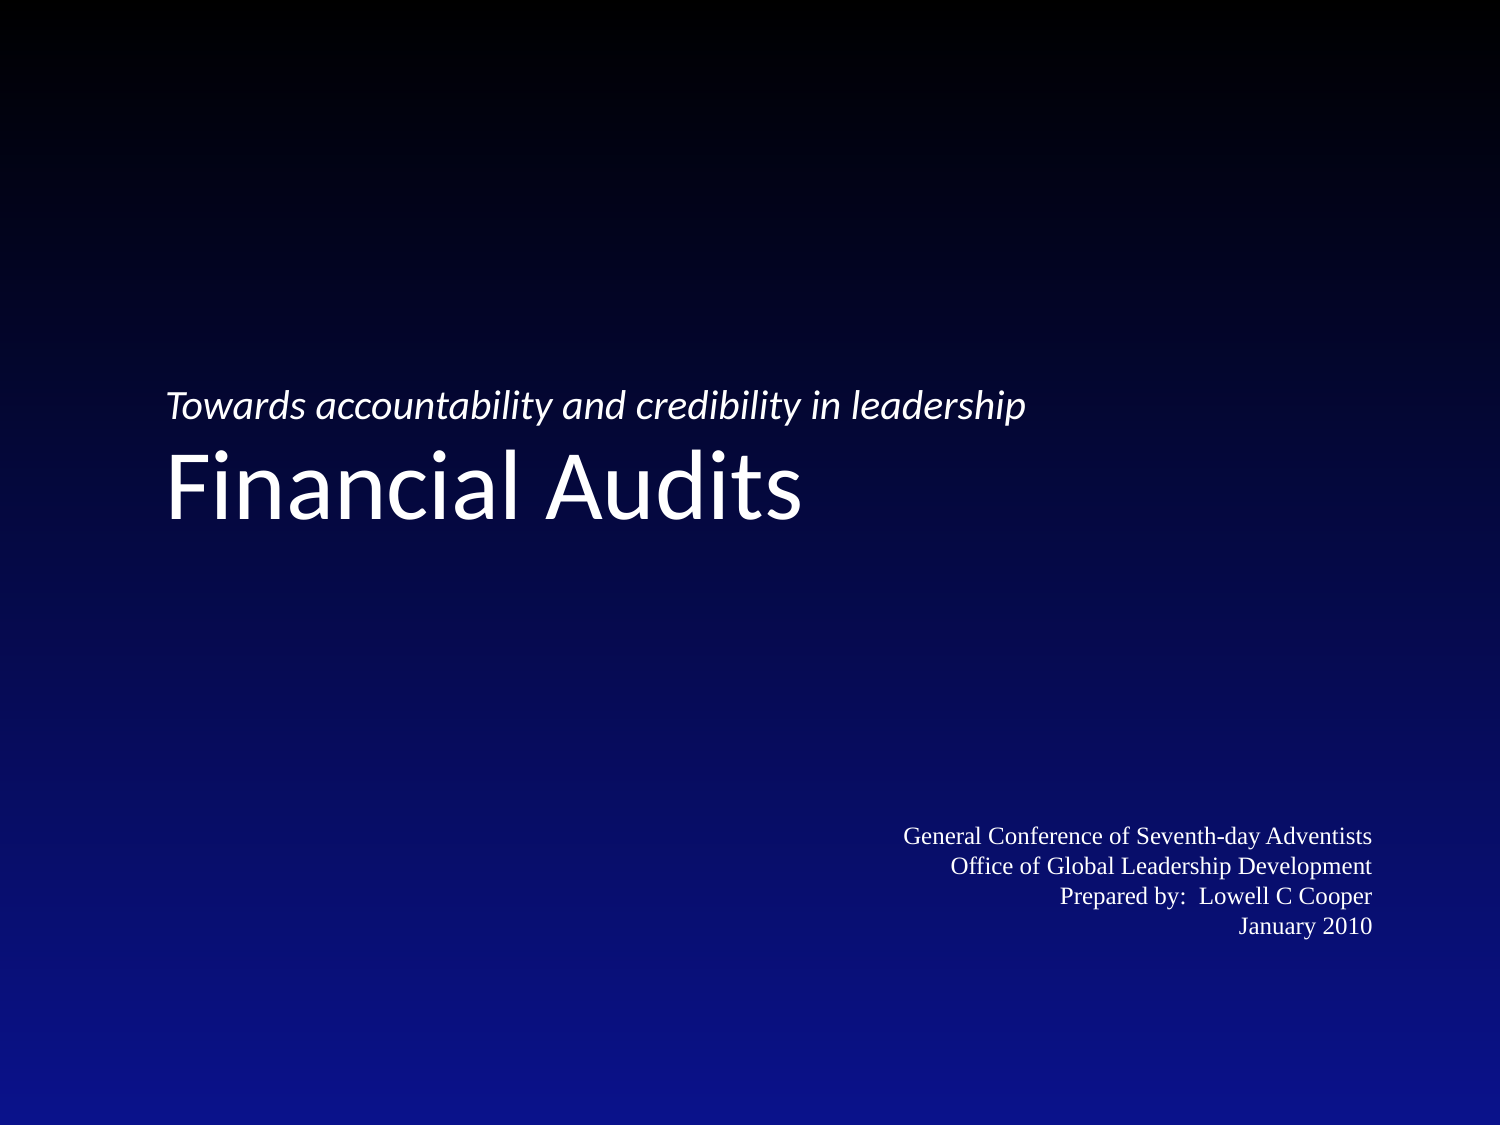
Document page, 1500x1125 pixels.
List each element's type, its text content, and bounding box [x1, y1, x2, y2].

text_box General Conference of Seventh-day Adventists Office of Global Leadership Development Prepared by: Lowell C Cooper January 2010 [712, 812, 1388, 982]
subtitle Towards accountability and credibility in leadership [150, 187, 1425, 435]
title Financial Audits [150, 435, 1425, 737]
